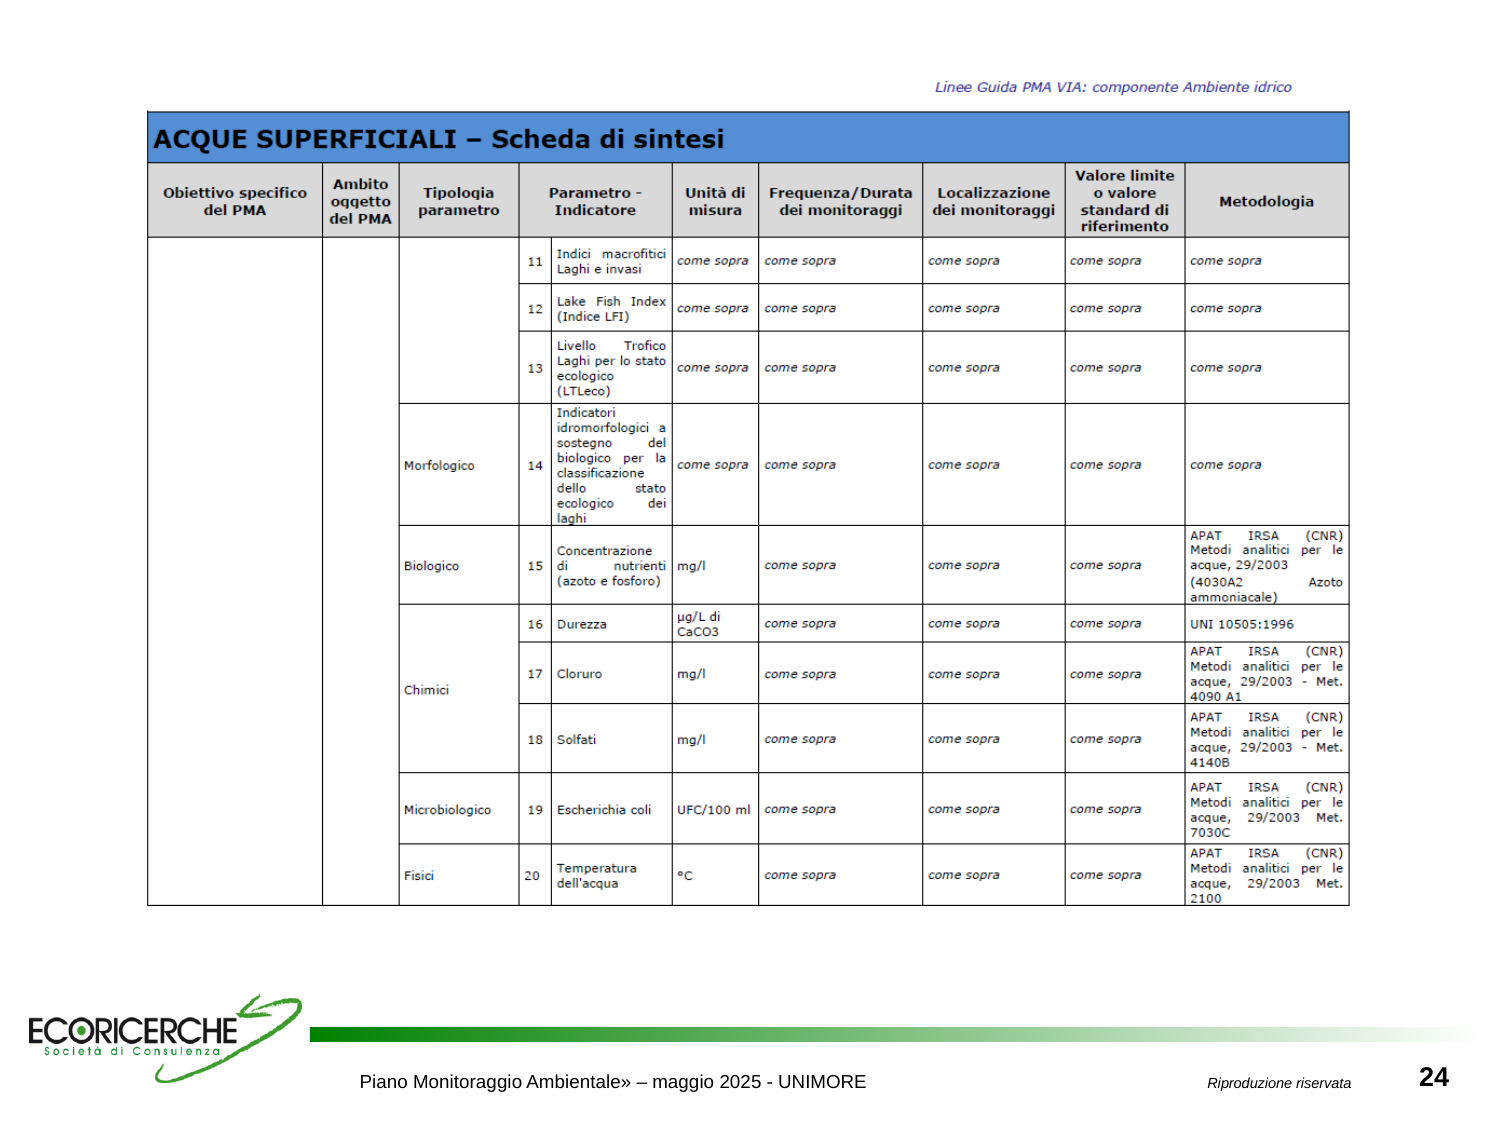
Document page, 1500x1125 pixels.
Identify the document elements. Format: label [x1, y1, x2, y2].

picture [29, 994, 302, 1083]
picture [145, 78, 1354, 906]
